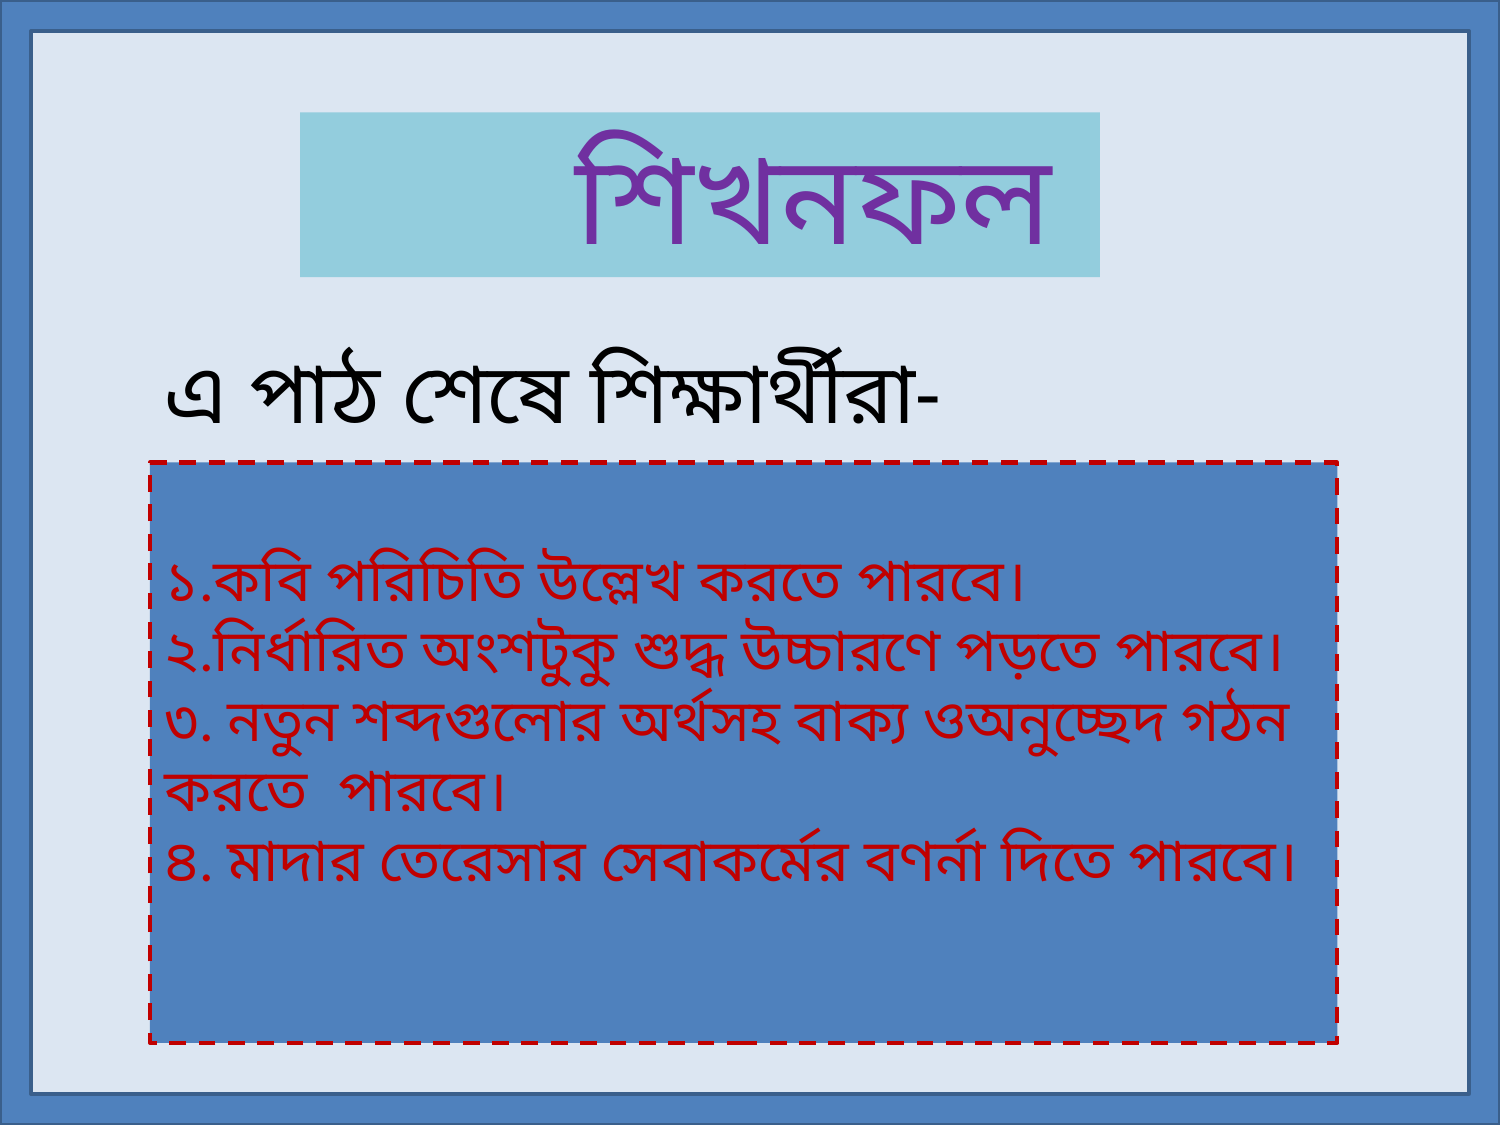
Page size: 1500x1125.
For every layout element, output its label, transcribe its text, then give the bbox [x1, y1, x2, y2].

text_box ১.কবি পরিচিতি উল্লেখ করতে পারবে। ২.নির্ধারিত অংশটুকু শুদ্ধ উচ্চারণে পড়তে পারবে। ৩. নতুন শব্দগুলোর অর্থসহ বাক্য ওঅনুচ্ছেদ গঠন করতে পারবে। ৪. মাদার তেরেসার সেবাকর্মের বণর্না দিতে পারবে। [148, 460, 1339, 1045]
text_box শিখনফল [300, 112, 1100, 278]
text_box [0, 0, 1500, 1125]
text_box এ পাঠ শেষে শিক্ষার্থীরা- [149, 333, 1063, 548]
